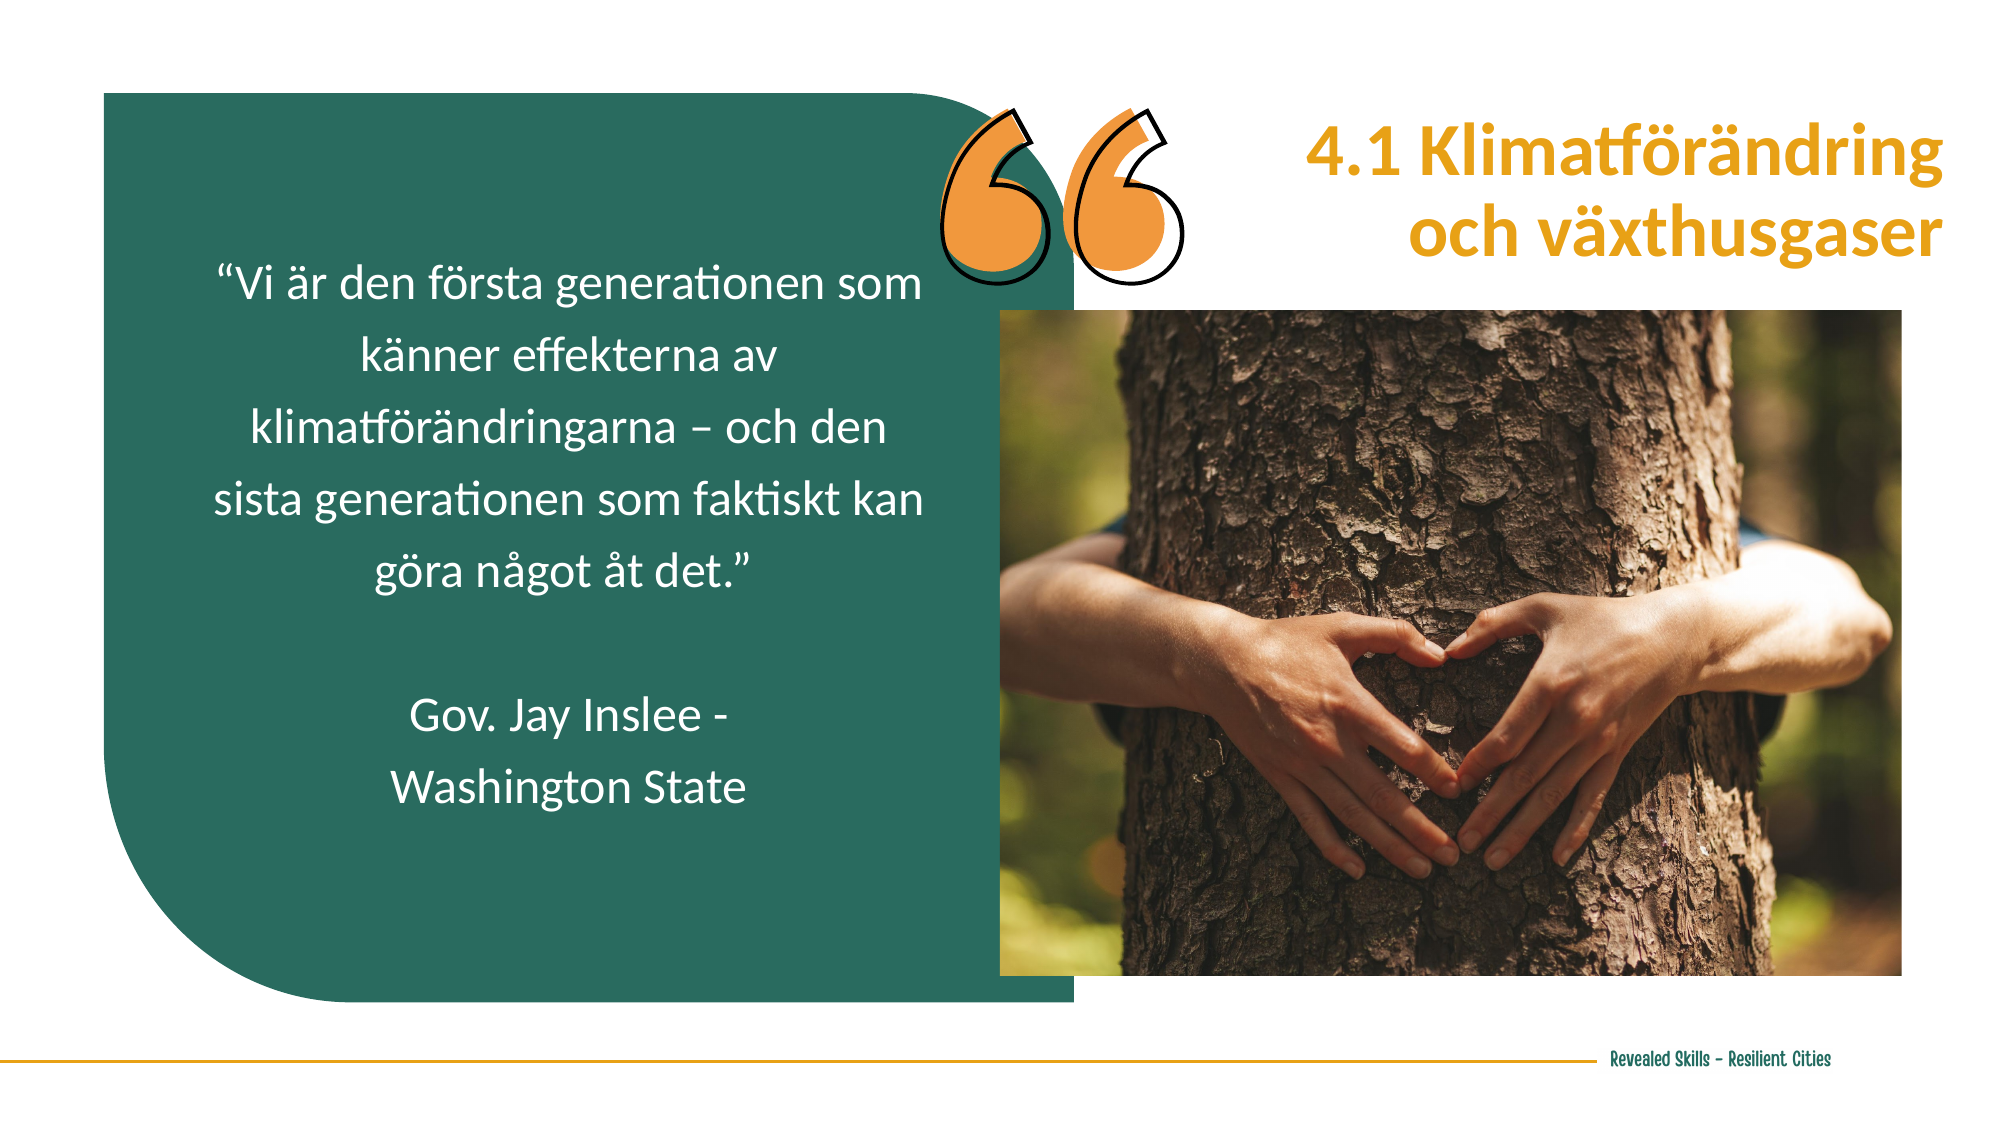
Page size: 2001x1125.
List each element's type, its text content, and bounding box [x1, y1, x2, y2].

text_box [939, 107, 1185, 286]
picture [1597, 1048, 1833, 1074]
picture [999, 310, 1902, 977]
text_box 4.1 Klimatförändring och växthusgaser [1184, 103, 1961, 236]
list “Vi är den första generationen som känner effekterna av klimatförändringarna – och den sista generationen som faktiskt kan göra något åt ​​det.” Gov. Jay Inslee - Washington State [198, 161, 941, 974]
